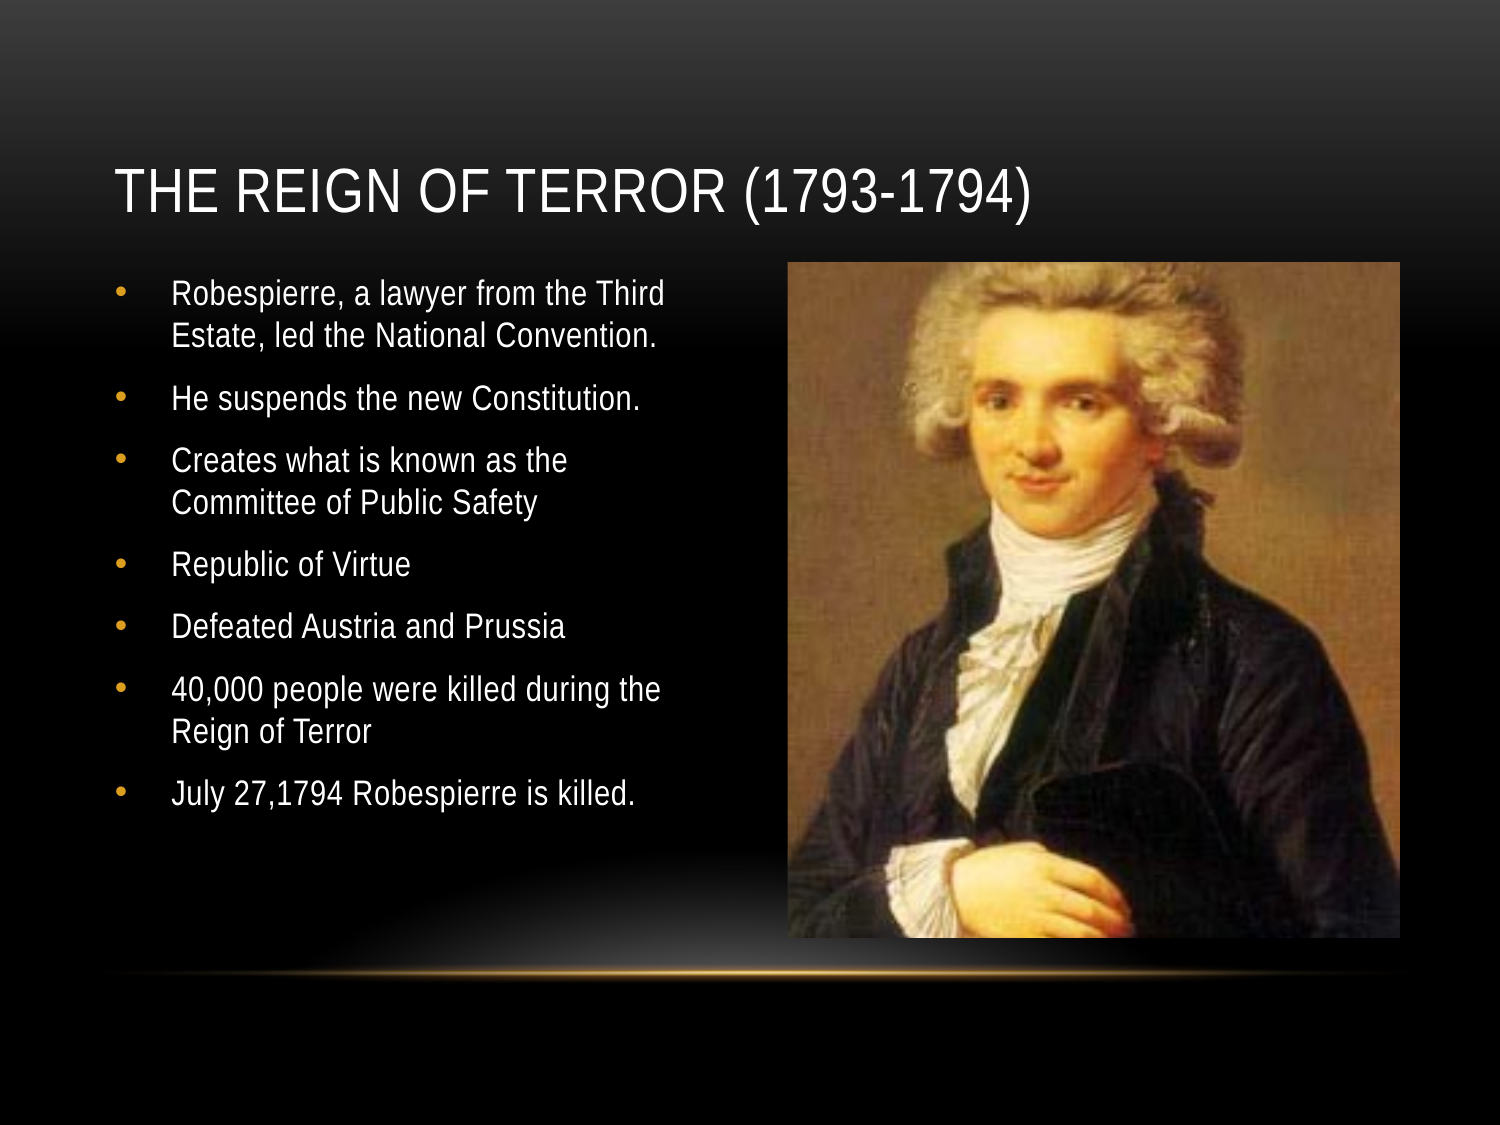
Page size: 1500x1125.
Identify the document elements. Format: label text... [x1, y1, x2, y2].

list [787, 262, 1401, 938]
title The reign of terror (1793-1794) [99, 45, 1400, 233]
list Robespierre, a lawyer from the Third Estate, led the National Convention. He suspends the new Constitution. Creates what is known as the Committee of Public Safety Republic of Virtue Defeated Austria and Prussia 40,000 people were killed during the Reign of Terror July 27,1794 Robespierre is killed. [99, 262, 713, 938]
picture [0, 0, 1500, 1125]
